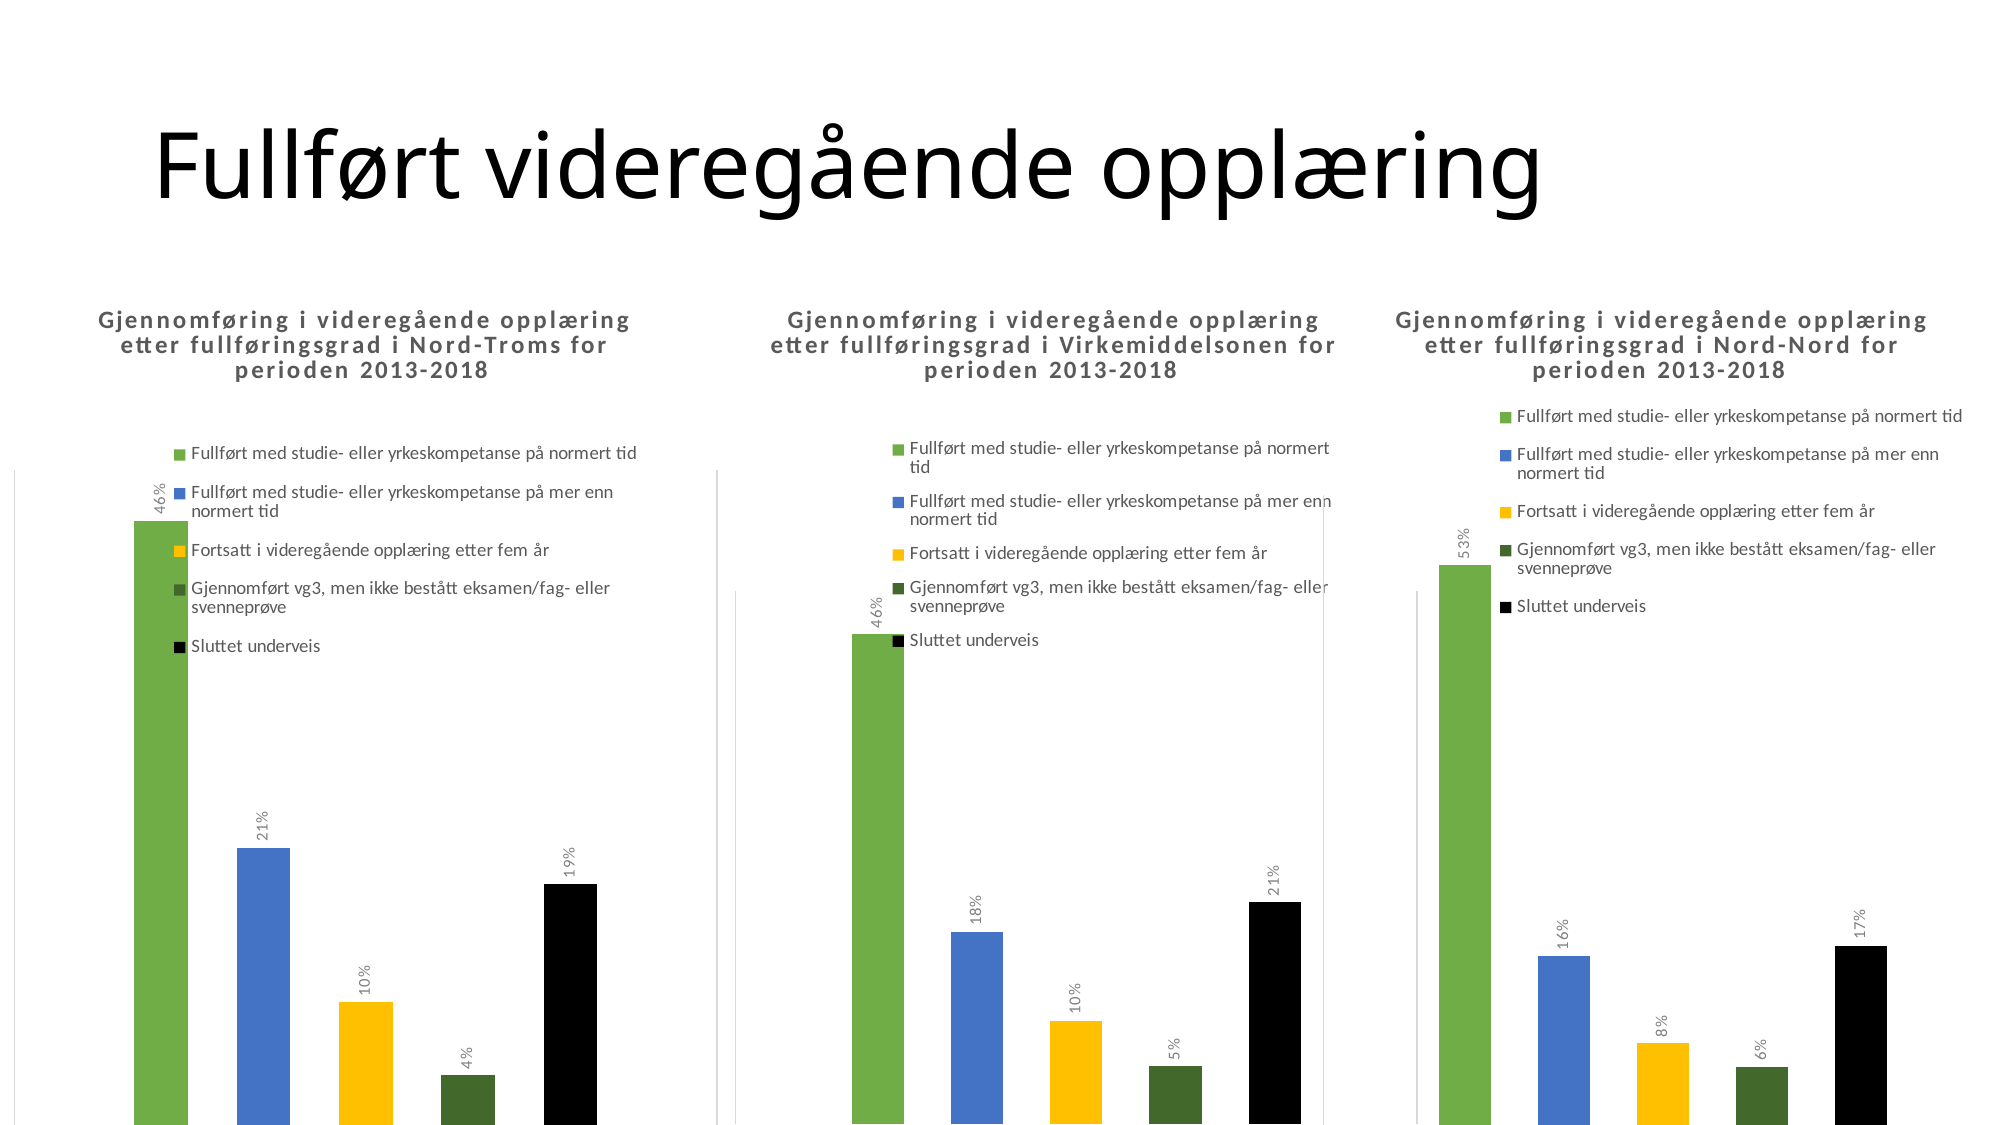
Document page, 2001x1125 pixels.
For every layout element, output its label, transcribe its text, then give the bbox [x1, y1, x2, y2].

chart [0, 277, 2000, 1125]
title Fullført videregående opplæring [137, 59, 1863, 277]
